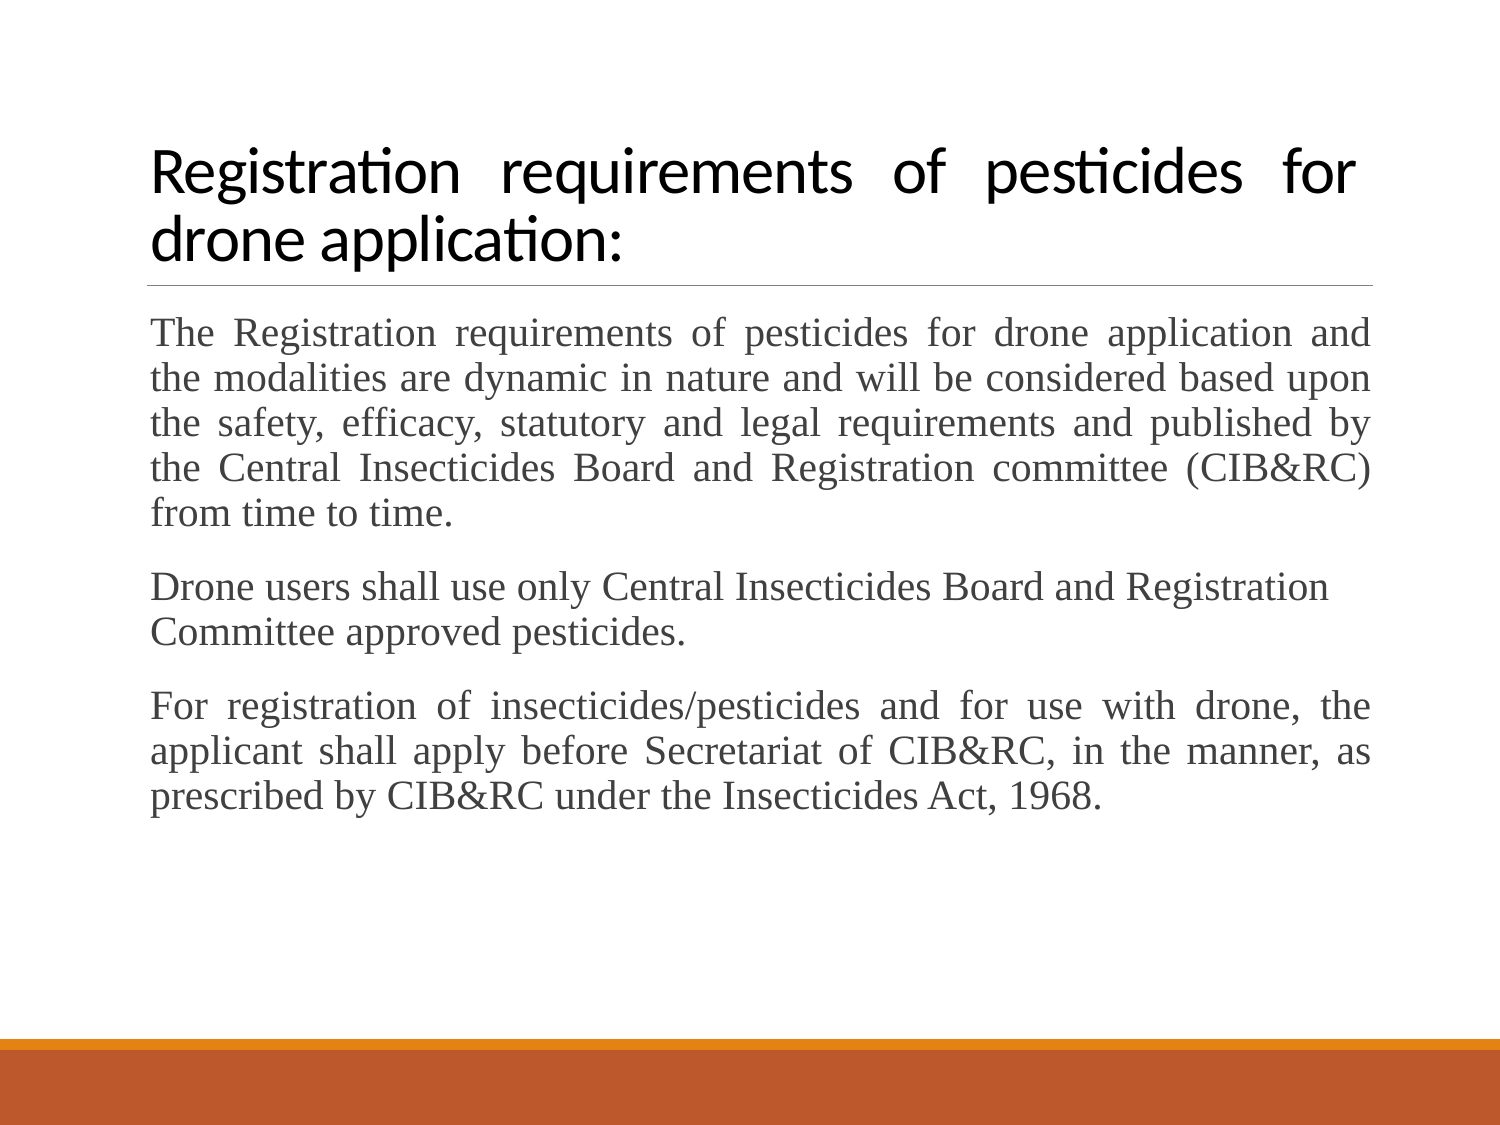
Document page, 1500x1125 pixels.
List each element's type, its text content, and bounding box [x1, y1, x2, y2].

list The Registration requirements of pesticides for drone application and the modalities are dynamic in nature and will be considered based upon the safety, efficacy, statutory and legal requirements and published by the Central Insecticides Board and Registration committee (CIB&RC) from time to time. Drone users shall use only Central Insecticides Board and Registration Committee approved pesticides. For registration of insecticides/pesticides and for use with drone, the applicant shall apply before Secretariat of CIB&RC, in the manner, as prescribed by CIB&RC under the Insecticides Act, 1968. [135, 302, 1373, 963]
title Registration requirements of pesticides for drone application: [133, 43, 1375, 285]
